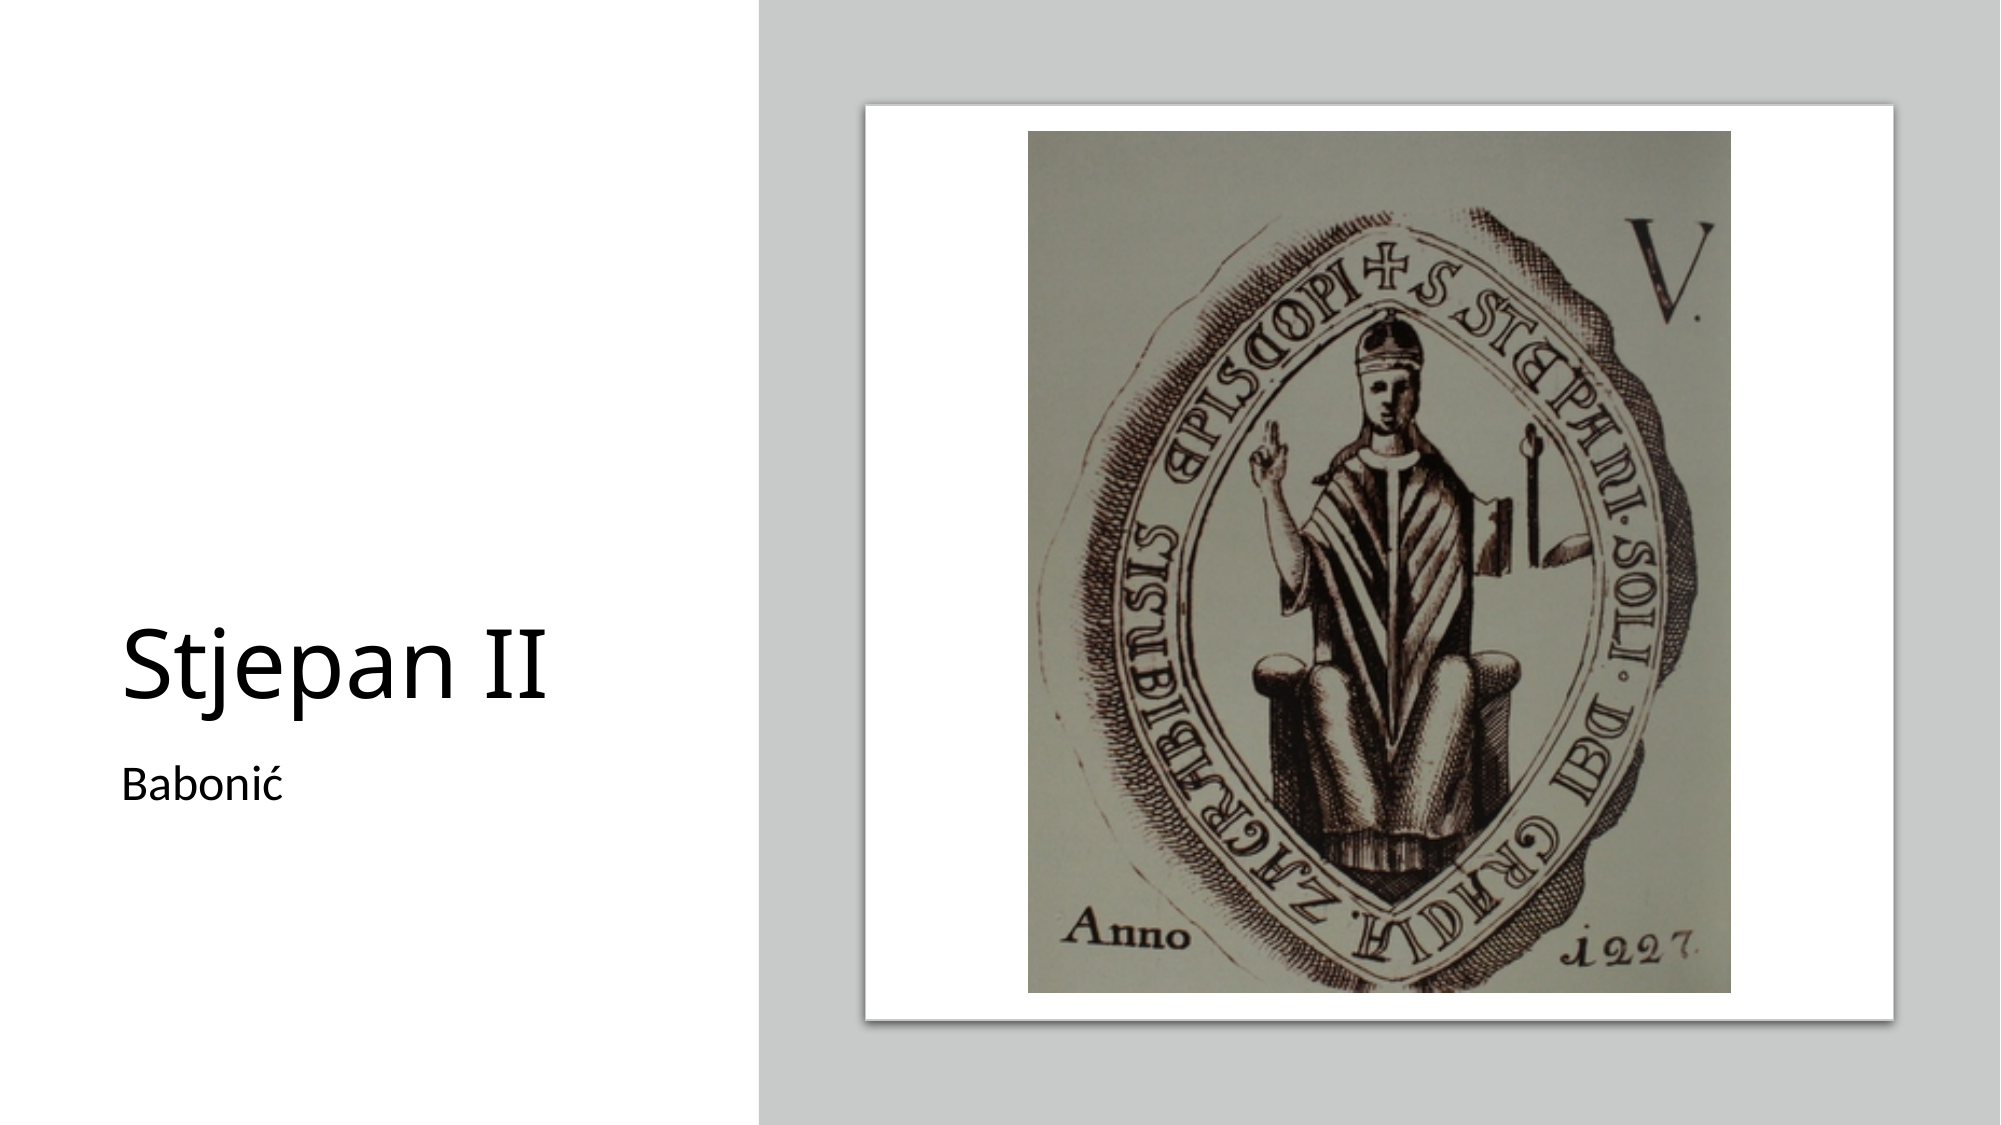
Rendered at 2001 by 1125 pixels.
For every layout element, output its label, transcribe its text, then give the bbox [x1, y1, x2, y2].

text_box [758, 0, 2000, 1125]
subtitle Babonić [105, 750, 680, 1020]
text_box [864, 104, 1894, 1021]
title Stjepan II [105, 104, 680, 728]
picture [1028, 131, 1731, 993]
